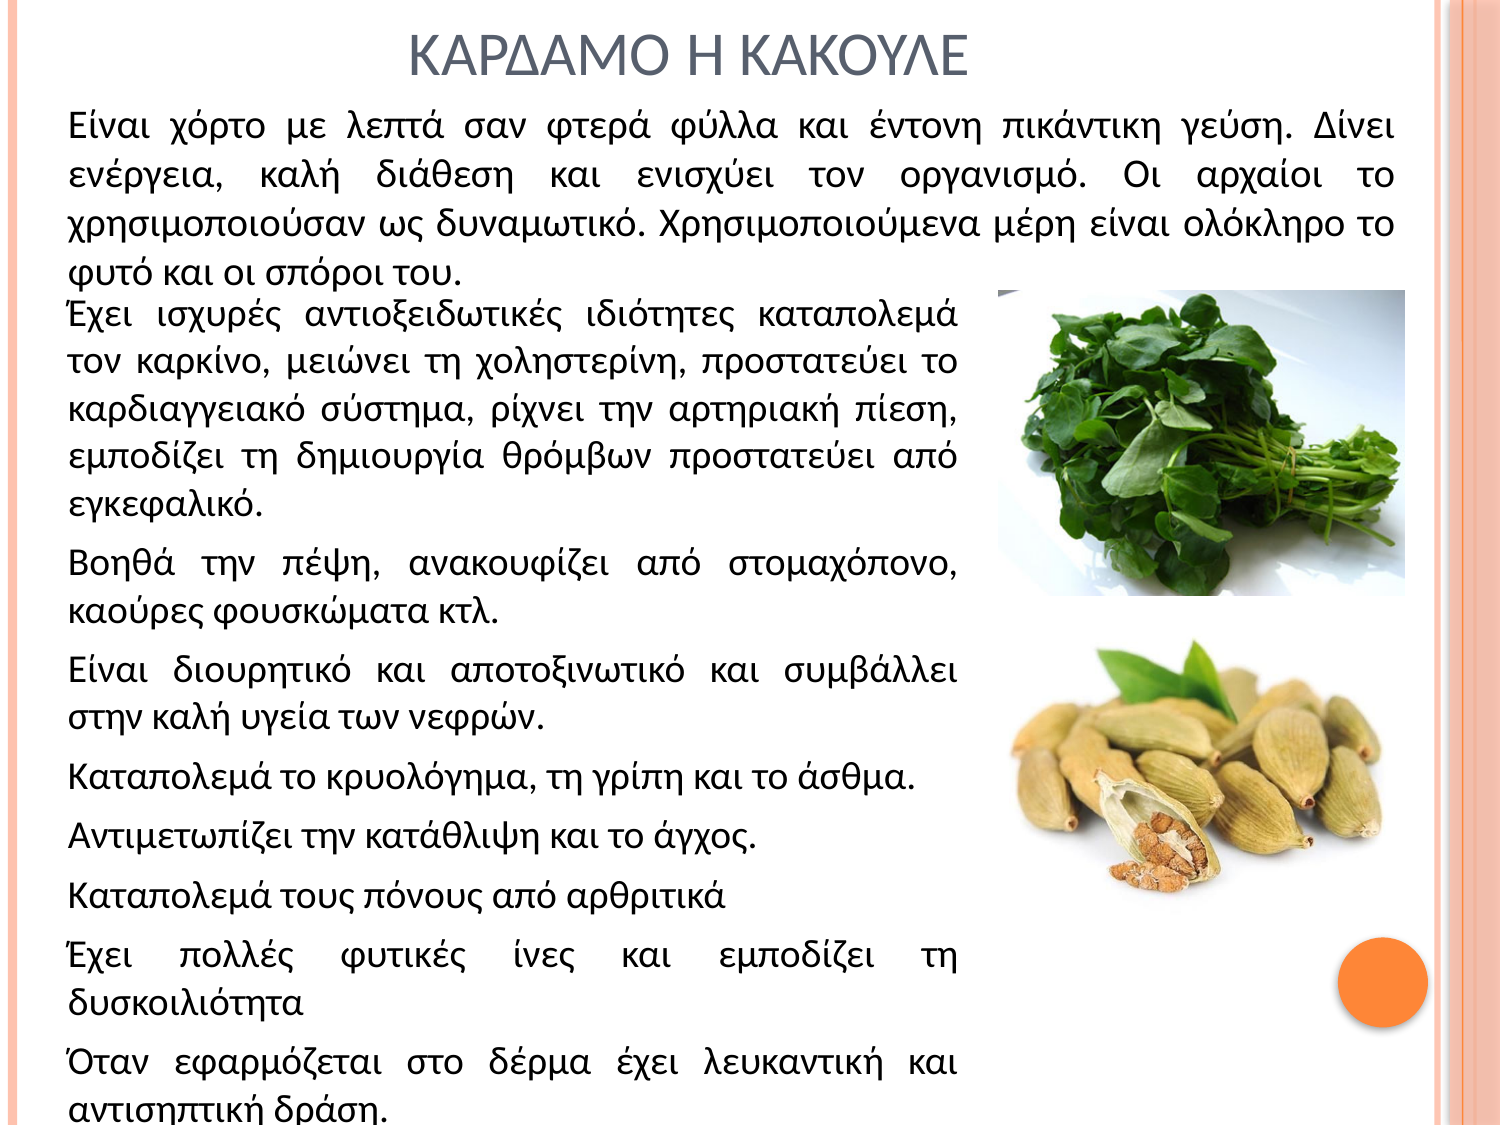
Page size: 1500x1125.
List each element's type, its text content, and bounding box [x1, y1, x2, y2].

list Είναι χόρτο με λεπτά σαν φτερά φύλλα και έντονη πικάντικη γεύση. Δίνει ενέργεια, καλή διάθεση και ενισχύει τον οργανισμό. Οι αρχαίοι το χρησιμοποιούσαν ως δυναμωτικό. Χρησιμοποιούμενα μέρη είναι ολόκληρο το φυτό και οι σπόροι του. [53, 90, 1412, 303]
list Έχει ισχυρές αντιοξειδωτικές ιδιότητες καταπολεμά τον καρκίνο, μειώνει τη χοληστερίνη, προστατεύει το καρδιαγγειακό σύστημα, ρίχνει την αρτηριακή πίεση, εμποδίζει τη δημιουργία θρόμβων προστατεύει από εγκεφαλικό. Βοηθά την πέψη, ανακουφίζει από στομαχόπονο, καούρες φουσκώματα κτλ. Είναι διουρητικό και αποτοξινωτικό και συμβάλλει στην καλή υγεία των νεφρών. Καταπολεμά το κρυολόγημα, τη γρίπη και το άσθμα. Αντιμετωπίζει την κατάθλιψη και το άγχος. Καταπολεμά τους πόνους από αρθριτικά Έχει πολλές φυτικές ίνες και εμποδίζει τη δυσκοιλιότητα Όταν εφαρμόζεται στο δέρμα έχει λευκαντική και αντισηπτική δράση. [53, 278, 975, 1125]
picture [997, 609, 1409, 918]
title καρδαμο ή κακουλε [76, 0, 1302, 90]
picture [997, 290, 1406, 597]
